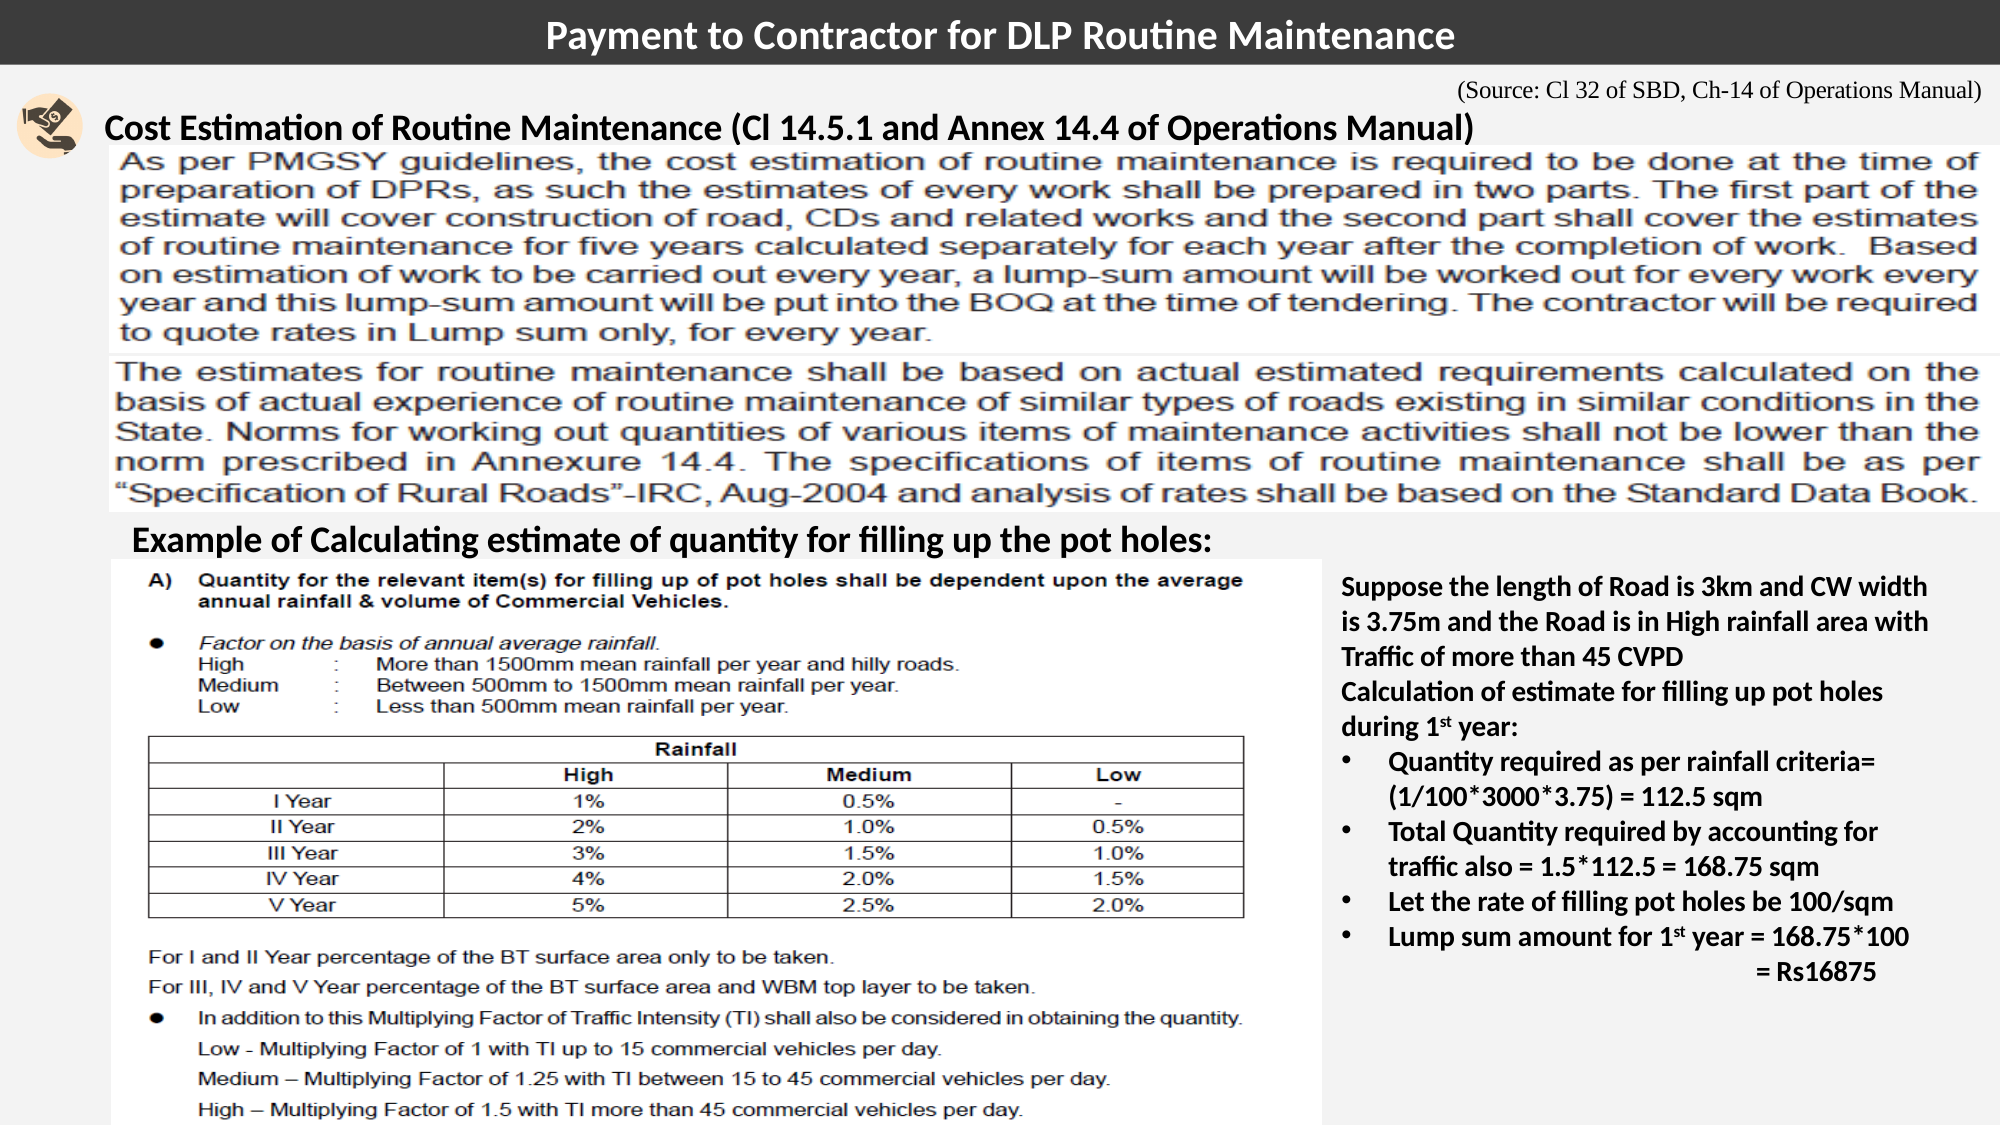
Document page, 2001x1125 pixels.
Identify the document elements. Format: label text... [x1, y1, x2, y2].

picture [109, 145, 2000, 353]
text_box Cost Estimation of Routine Maintenance (Cl 14.5.1 and Annex 14.4 of Operations Manual) [89, 95, 1490, 156]
text_box Suppose the length of Road is 3km and CW width is 3.75m and the Road is in High rainfall area with Traffic of more than 45 CVPD Calculation of estimate for filling up pot holes during 1st year: Quantity required as per rainfall criteria= (1/100*3000*3.75) = 112.5 sqm Total Quantity required by accounting for traffic also = 1.5*112.5 = 168.75 sqm Let the rate of filling pot holes be 100/sqm Lump sum amount for 1st year = 168.75*100 [1326, 559, 1959, 960]
text_box = Rs16875 [1741, 945, 1893, 995]
picture [109, 356, 2000, 512]
text_box Payment to Contractor for DLP Routine Maintenance [0, 0, 2000, 65]
picture [16, 93, 83, 159]
text_box (Source: Cl 32 of SBD, Ch-14 of Operations Manual) [1442, 65, 1998, 111]
text_box Example of Calculating estimate of quantity for filling up the pot holes: [117, 512, 1228, 559]
picture [111, 559, 1322, 1125]
